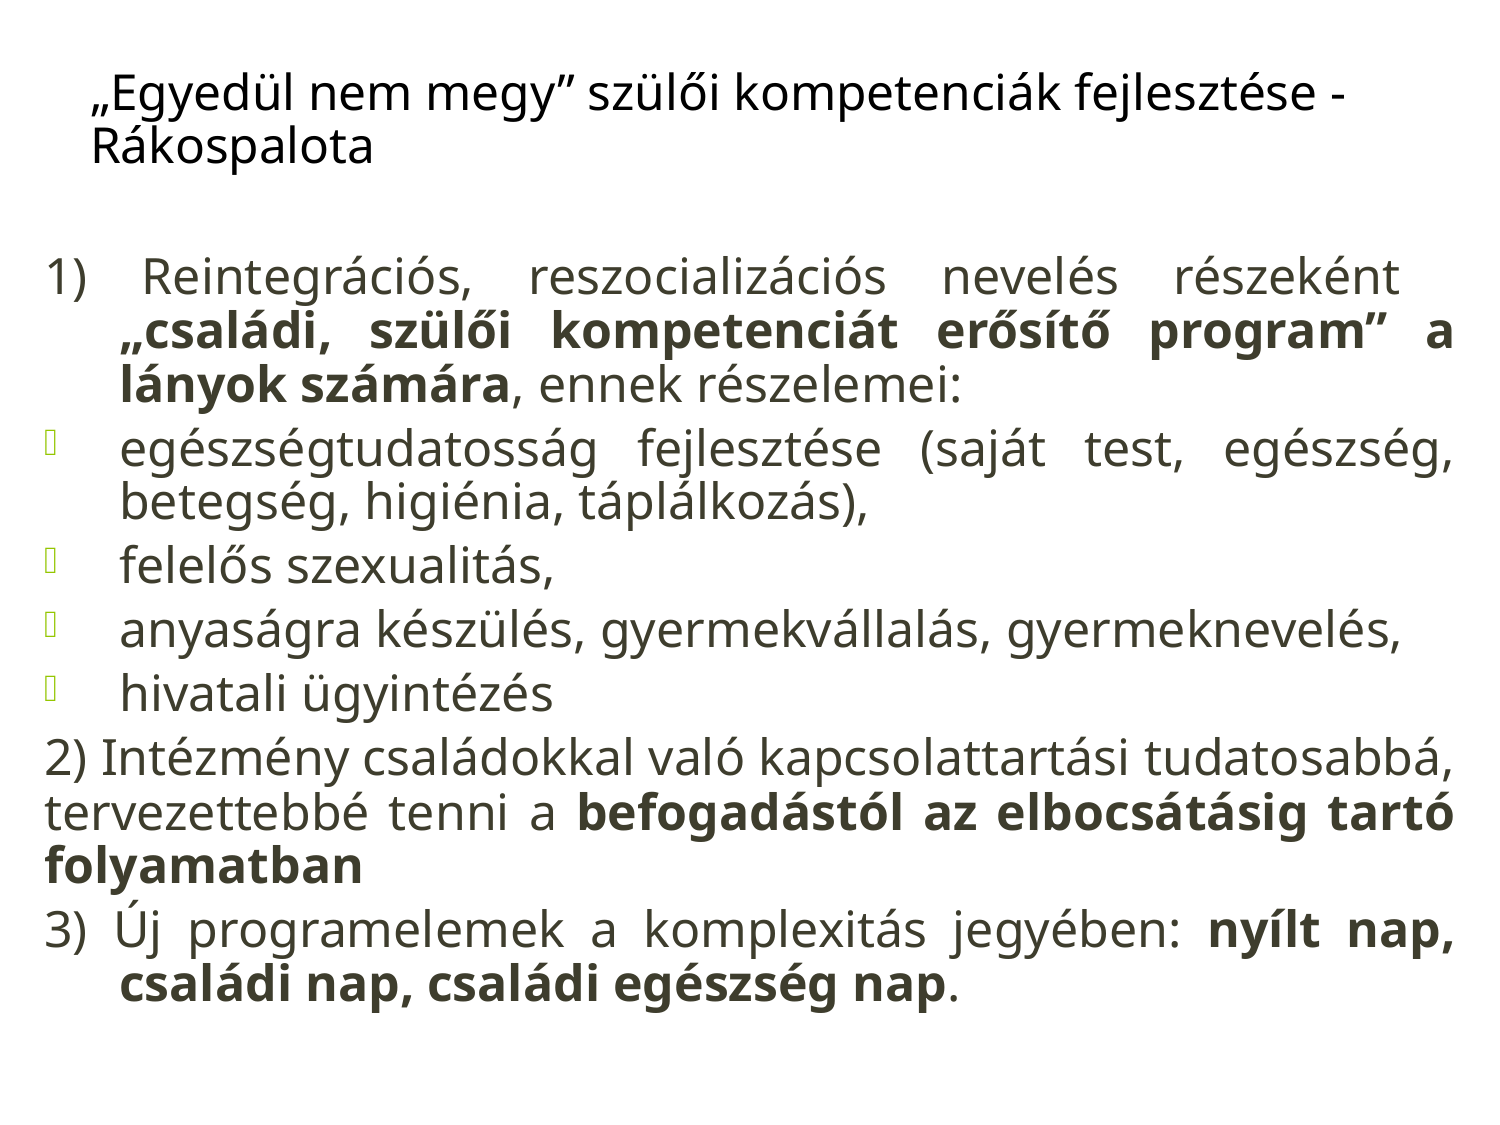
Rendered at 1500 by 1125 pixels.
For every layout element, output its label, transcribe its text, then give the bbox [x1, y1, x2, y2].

title „Egyedül nem megy” szülői kompetenciák fejlesztése - Rákospalota [75, 45, 1425, 197]
list 1) Reintegrációs, reszocializációs nevelés részeként „családi, szülői kompetenciát erősítő program” a lányok számára, ennek részelemei: egészségtudatosság fejlesztése (saját test, egészség, betegség, higiénia, táplálkozás), felelős szexualitás, anyaságra készülés, gyermekvállalás, gyermeknevelés, hivatali ügyintézés 2) Intézmény családokkal való kapcsolattartási tudatosabbá, tervezettebbé tenni a befogadástól az elbocsátásig tartó folyamatban 3) Új programelemek a komplexitás jegyében: nyílt nap, családi nap, családi egészség nap. [17, 243, 1471, 986]
